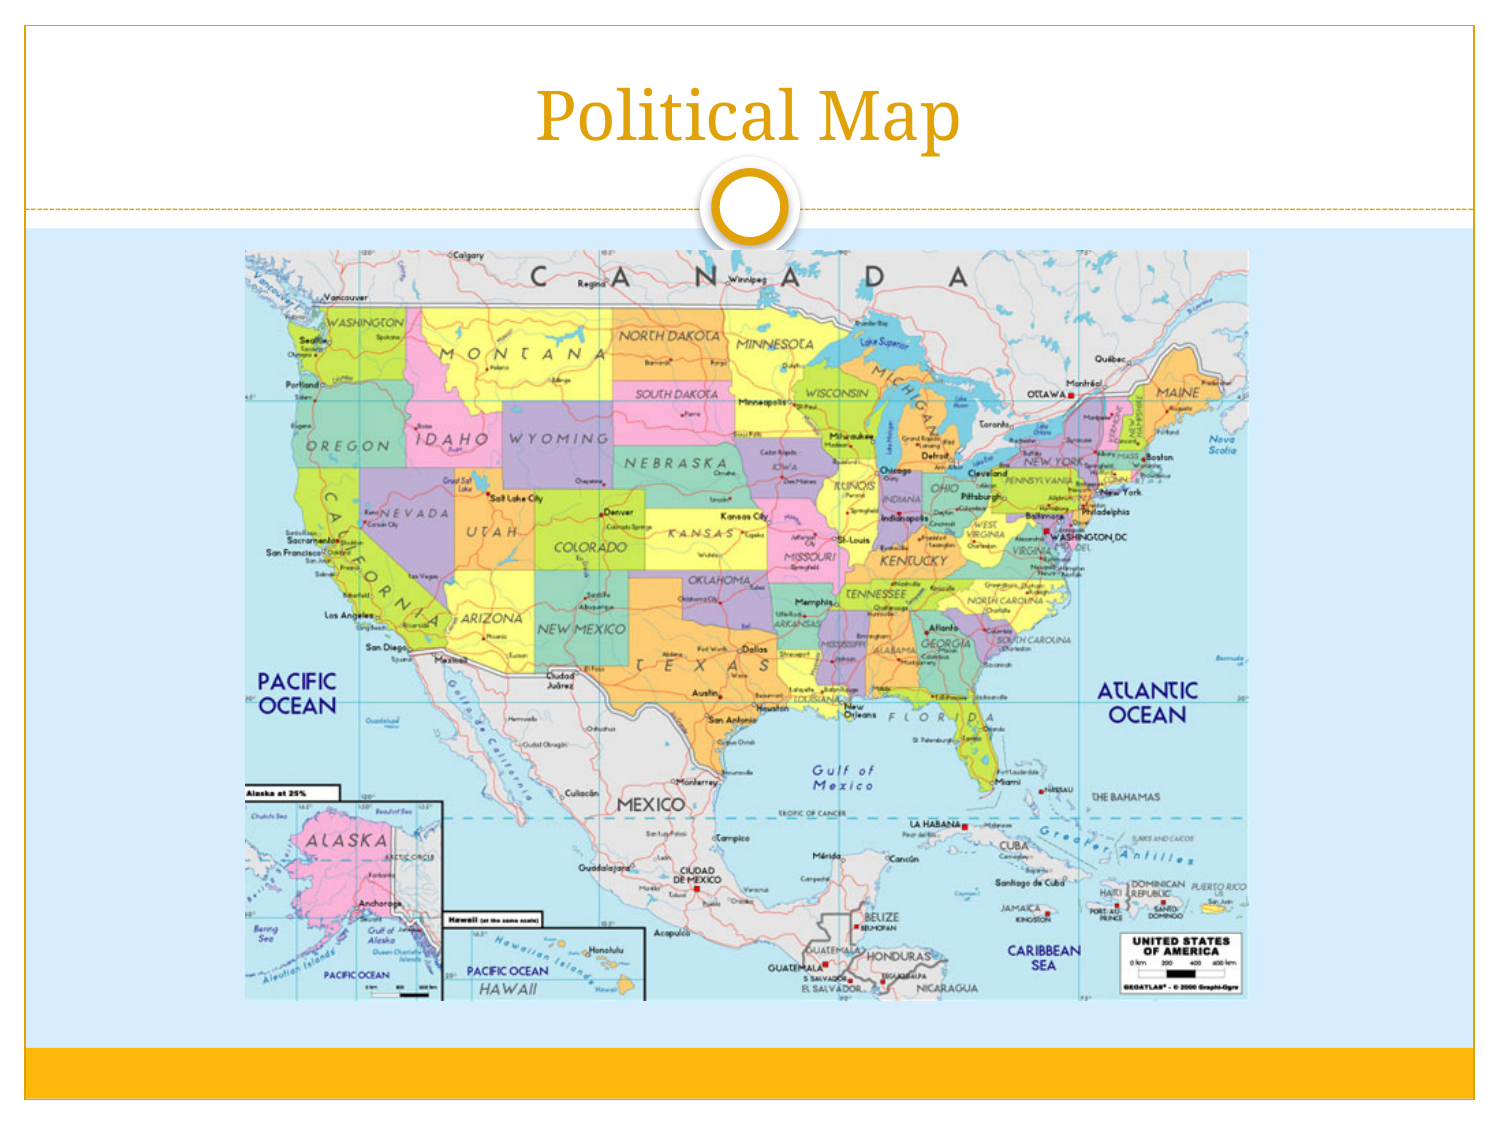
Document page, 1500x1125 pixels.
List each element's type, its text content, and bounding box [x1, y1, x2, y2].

title Political Map [49, 37, 1450, 162]
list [245, 250, 1249, 1001]
